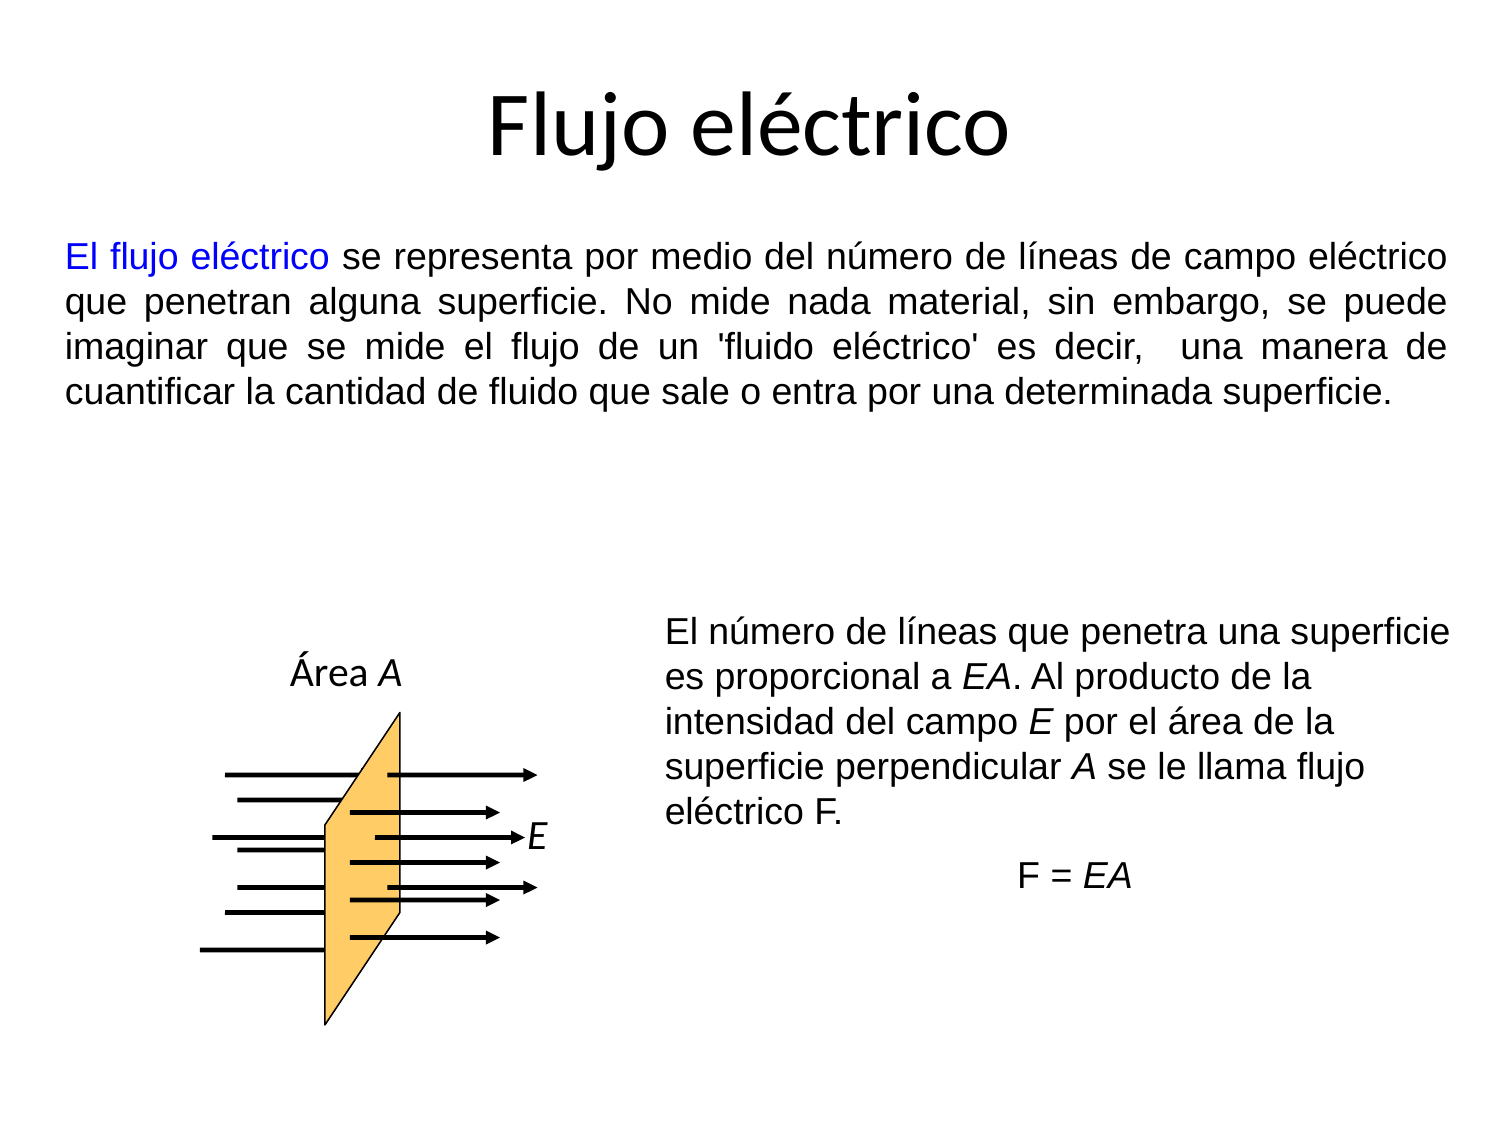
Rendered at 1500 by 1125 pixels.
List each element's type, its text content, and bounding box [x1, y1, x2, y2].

text_box El número de líneas que penetra una superficie es proporcional a EA. Al producto de la intensidad del campo E por el área de la superficie perpendicular A se le llama flujo eléctrico F. F = EA [650, 599, 1500, 904]
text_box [199, 712, 538, 1026]
title Flujo eléctrico [112, 50, 1388, 188]
text_box E [541, 800, 588, 865]
text_box Área A [274, 637, 575, 703]
text_box El flujo eléctrico se representa por medio del número de líneas de campo eléctrico que penetran alguna superficie. No mide nada material, sin embargo, se puede imaginar que se mide el flujo de un 'fluido eléctrico' es decir, una manera de cuantificar la cantidad de fluido que sale o entra por una determinada superficie. [49, 224, 1463, 420]
